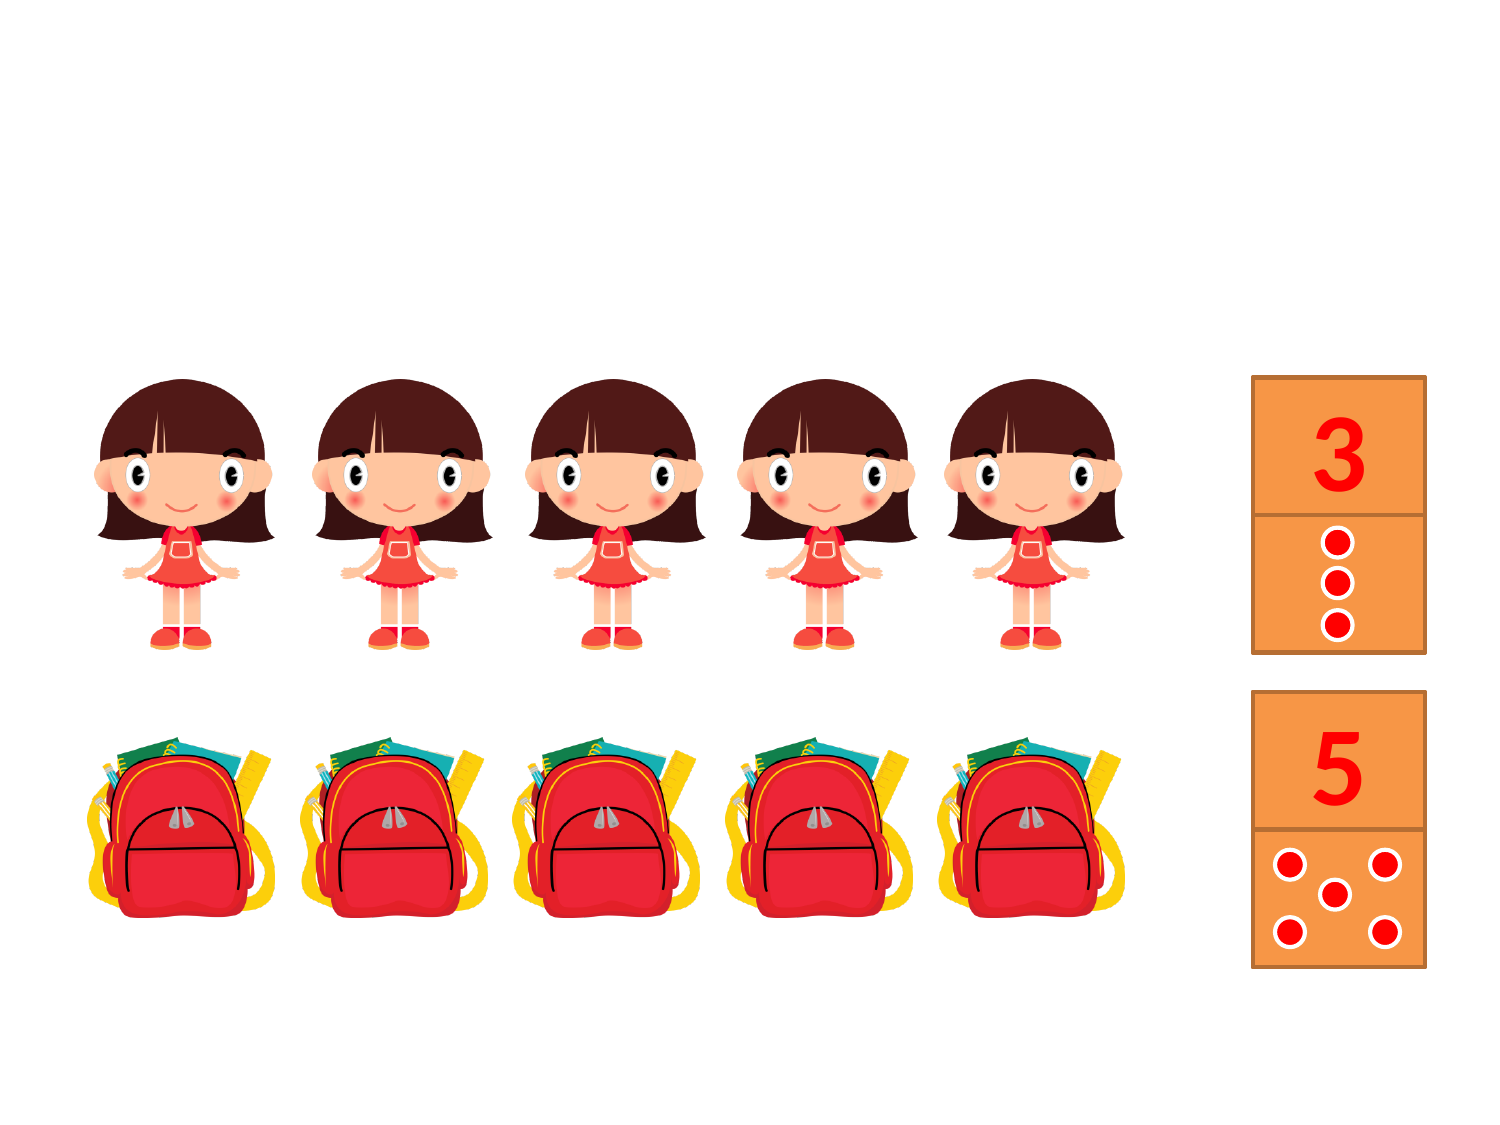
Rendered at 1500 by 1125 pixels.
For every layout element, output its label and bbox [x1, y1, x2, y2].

picture [944, 379, 1126, 651]
picture [724, 737, 913, 918]
text_box [1252, 691, 1426, 968]
picture [937, 737, 1126, 918]
picture [87, 737, 276, 918]
picture [94, 379, 276, 651]
picture [524, 379, 706, 651]
picture [312, 379, 493, 651]
picture [512, 737, 701, 918]
picture [737, 379, 918, 651]
picture [299, 737, 488, 918]
text_box [1252, 377, 1426, 653]
